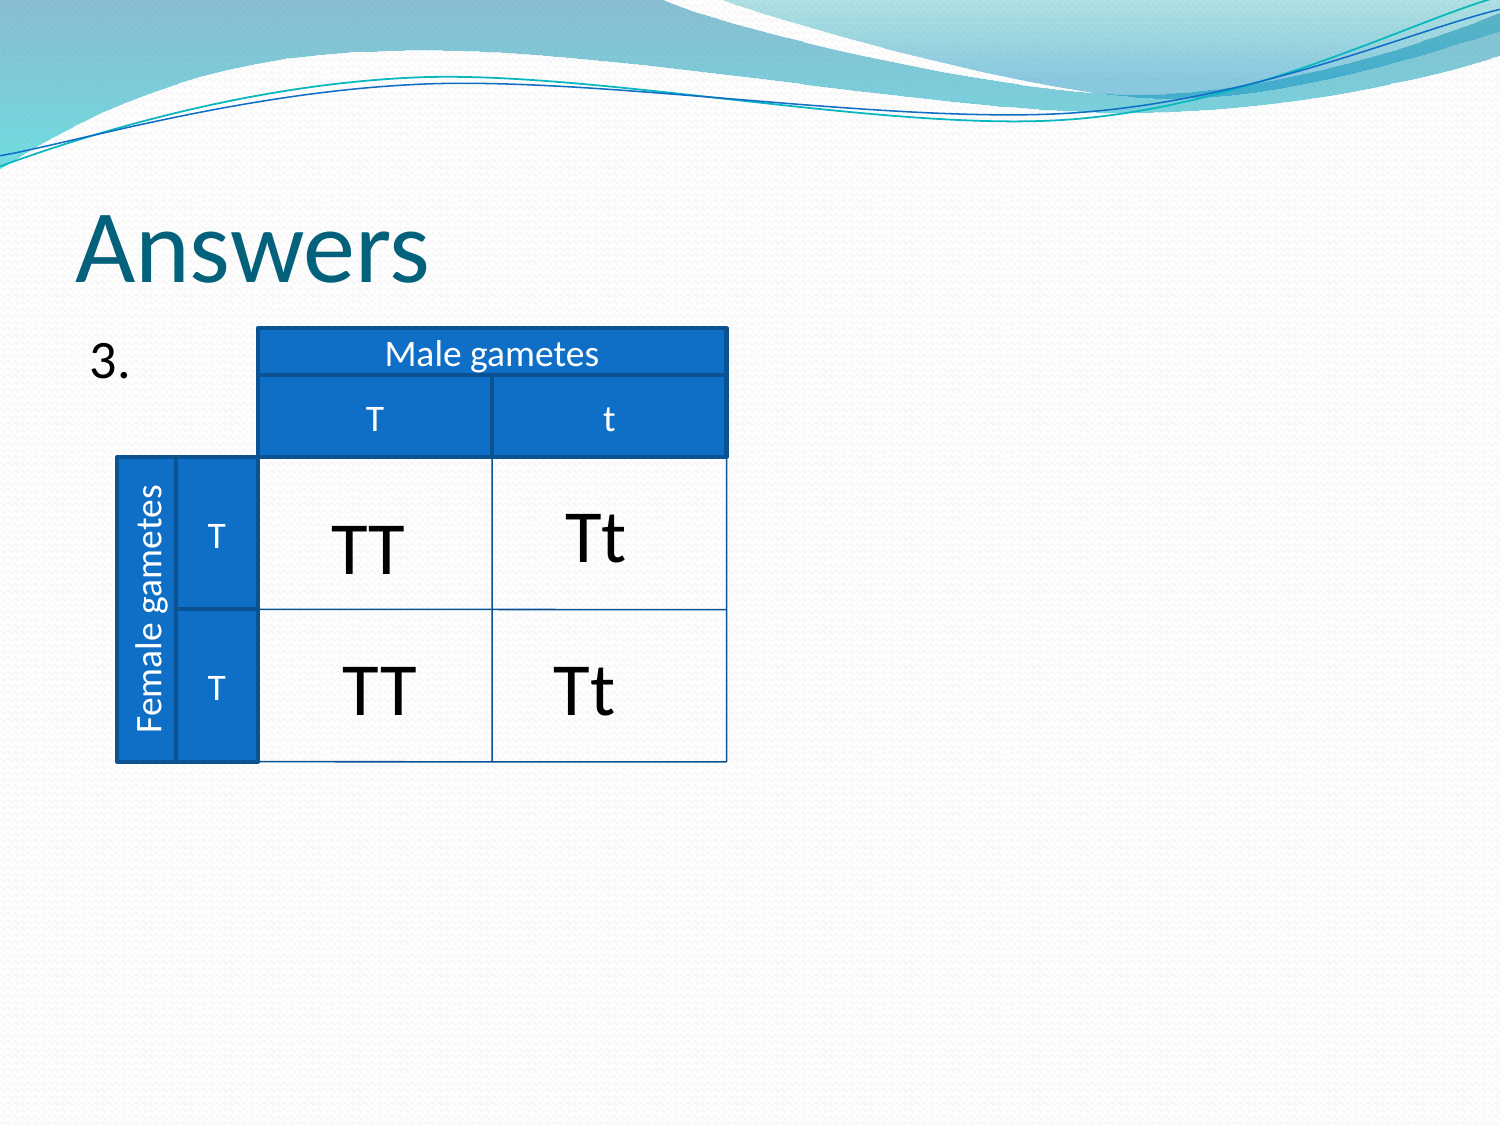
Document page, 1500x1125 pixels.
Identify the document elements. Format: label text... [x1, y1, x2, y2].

list 3. [75, 317, 1425, 1038]
title Answers [75, 115, 1425, 303]
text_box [116, 327, 727, 763]
